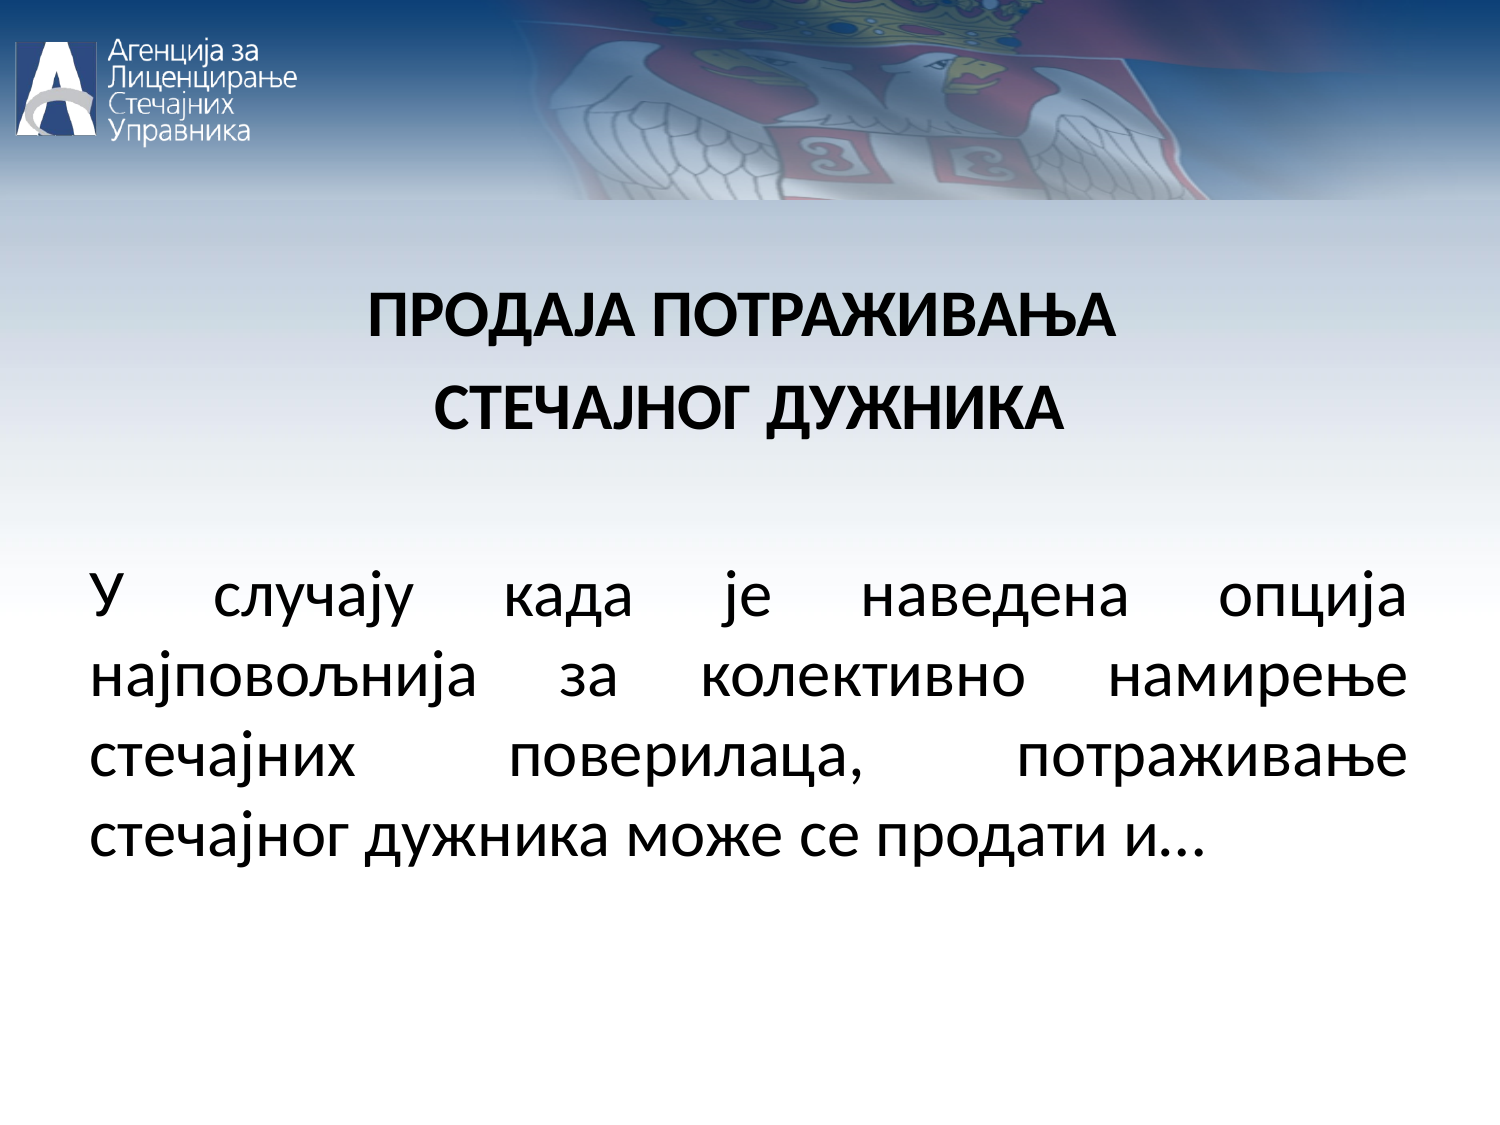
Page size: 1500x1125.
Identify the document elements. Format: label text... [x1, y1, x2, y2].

picture [0, 0, 1500, 1113]
list ПРОДАЈА ПОТРАЖИВАЊА СТЕЧАЈНОГ ДУЖНИКА У случају када је наведена опција најповољнија за колективно намирење стечајних поверилаца, потраживање стечајног дужника може се продати и… [75, 262, 1425, 1005]
